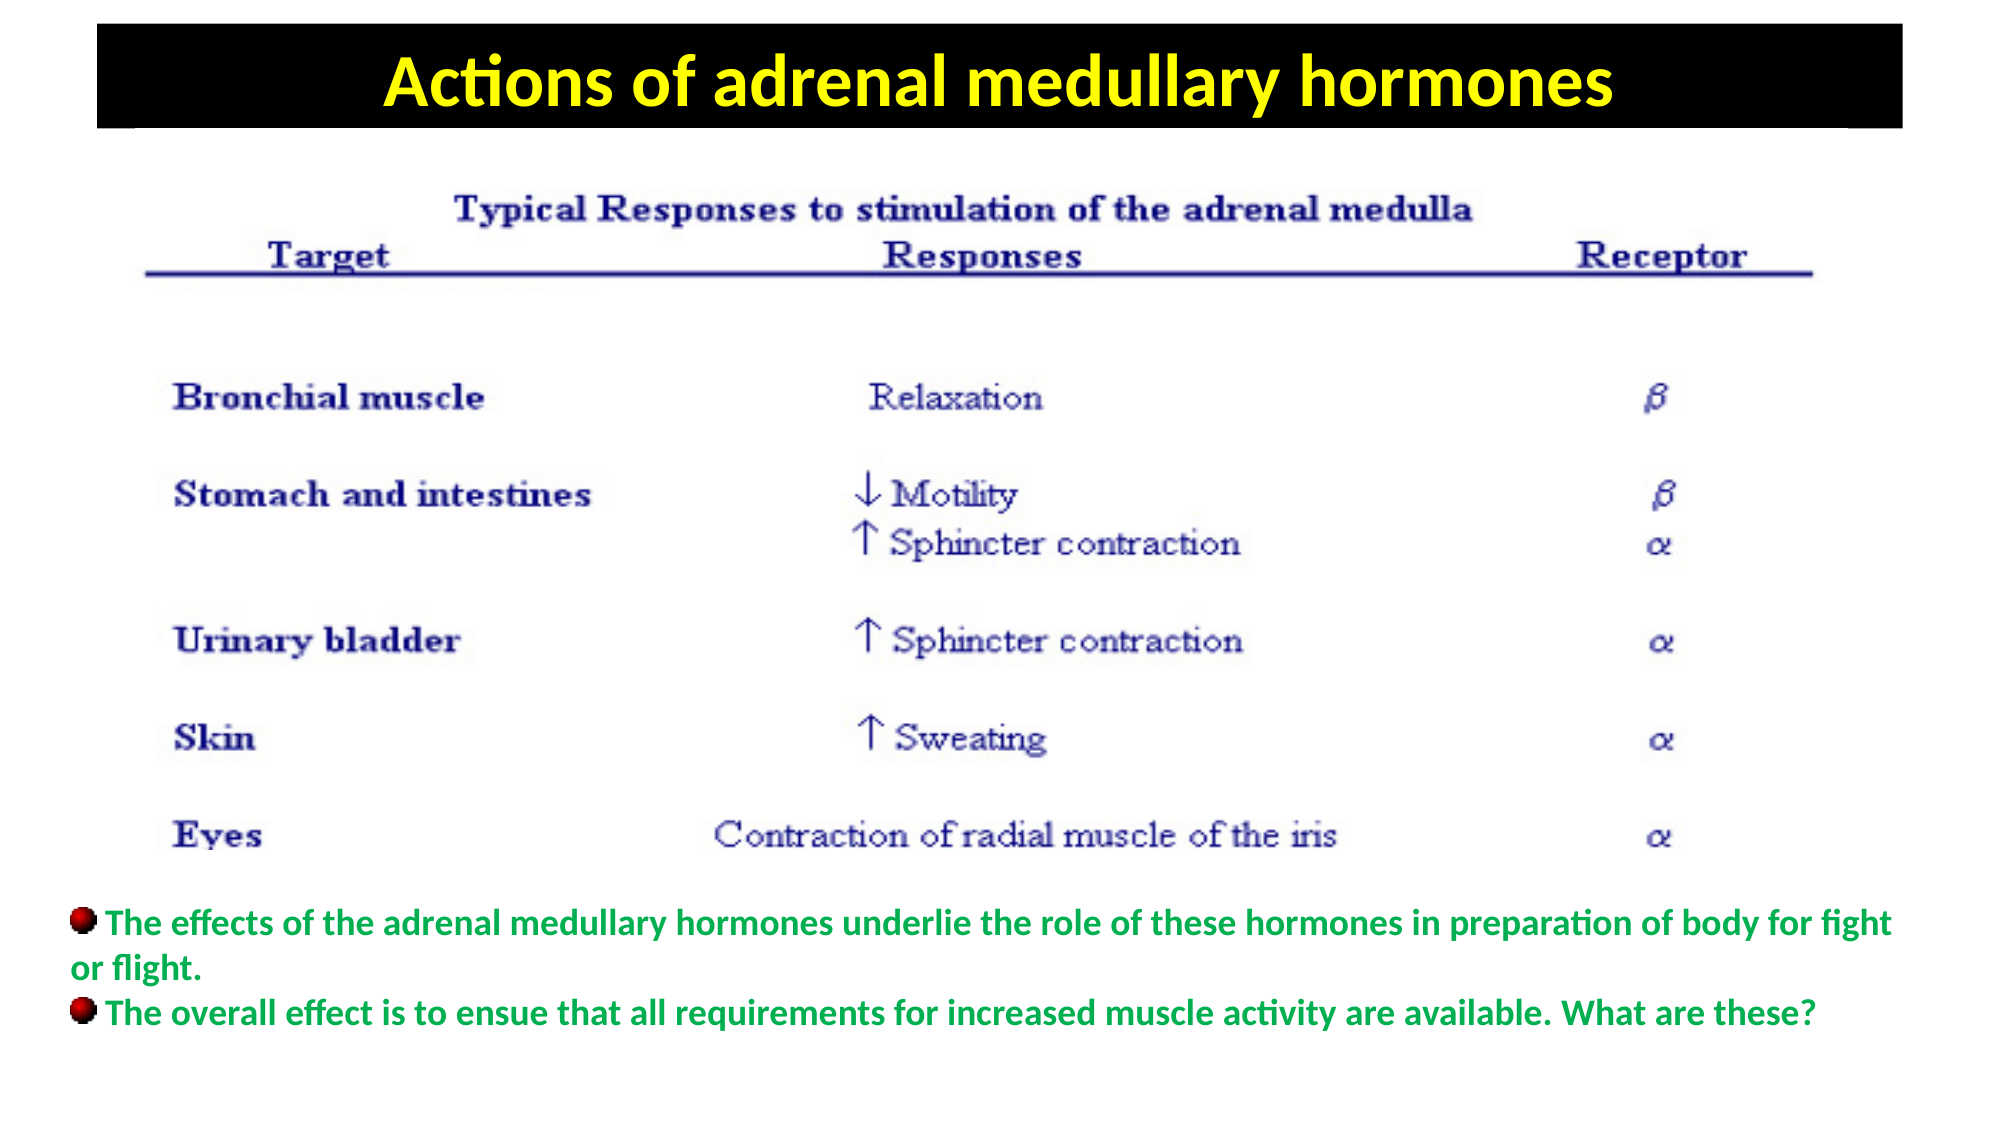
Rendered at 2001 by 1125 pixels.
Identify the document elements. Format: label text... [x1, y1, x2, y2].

text_box Actions of adrenal medullary hormones [97, 23, 1903, 129]
picture [136, 338, 1845, 850]
picture [135, 128, 1848, 293]
picture [70, 997, 97, 1024]
picture [70, 907, 97, 934]
text_box The effects of the adrenal medullary hormones underlie the role of these hormones in preparation of body for fight or flight. The overall effect is to ensue that all requirements for increased muscle activity are available. What are these? [55, 890, 1945, 1041]
